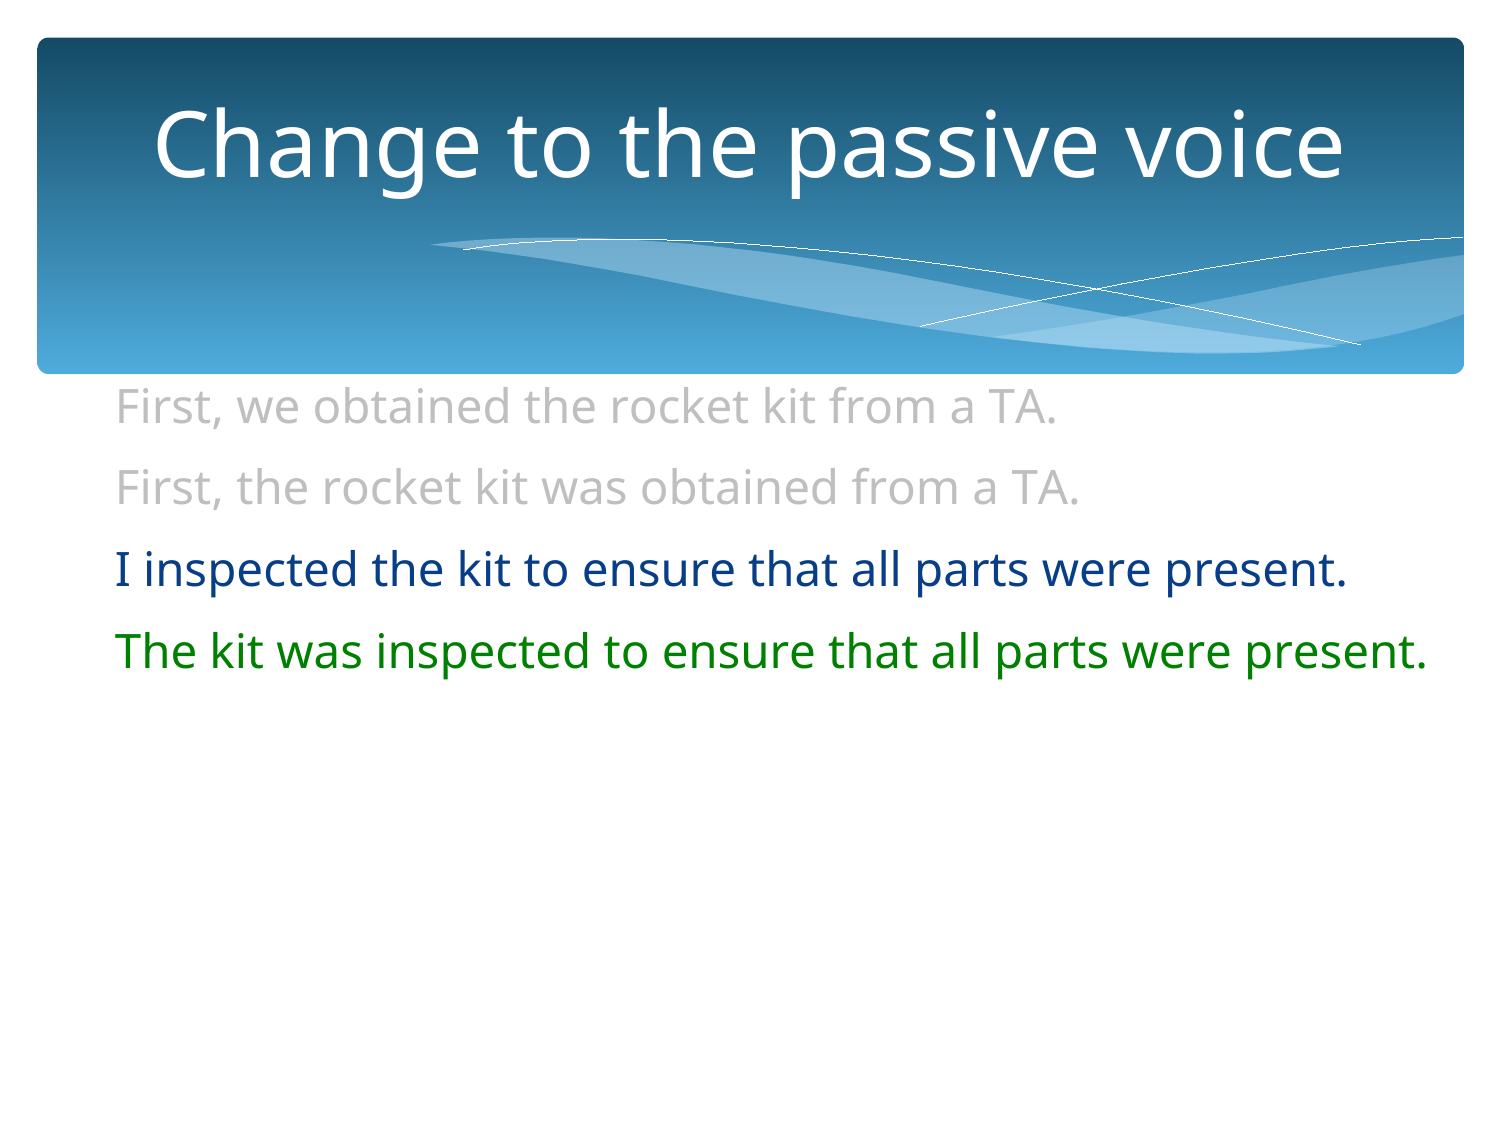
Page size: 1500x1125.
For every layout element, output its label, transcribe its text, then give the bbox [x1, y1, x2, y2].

title Change to the passive voice [75, 38, 1425, 244]
list First, we obtained the rocket kit from a TA. First, the rocket kit was obtained from a TA. I inspected the kit to ensure that all parts were present. The kit was inspected to ensure that all parts were present. Miguel attached the four control surfaces (fins) to the fuselage of the model using Super Glue®. The four control surfaces (fins) were attached to the fuselage of the model using Super Glue®. [99, 372, 1450, 974]
